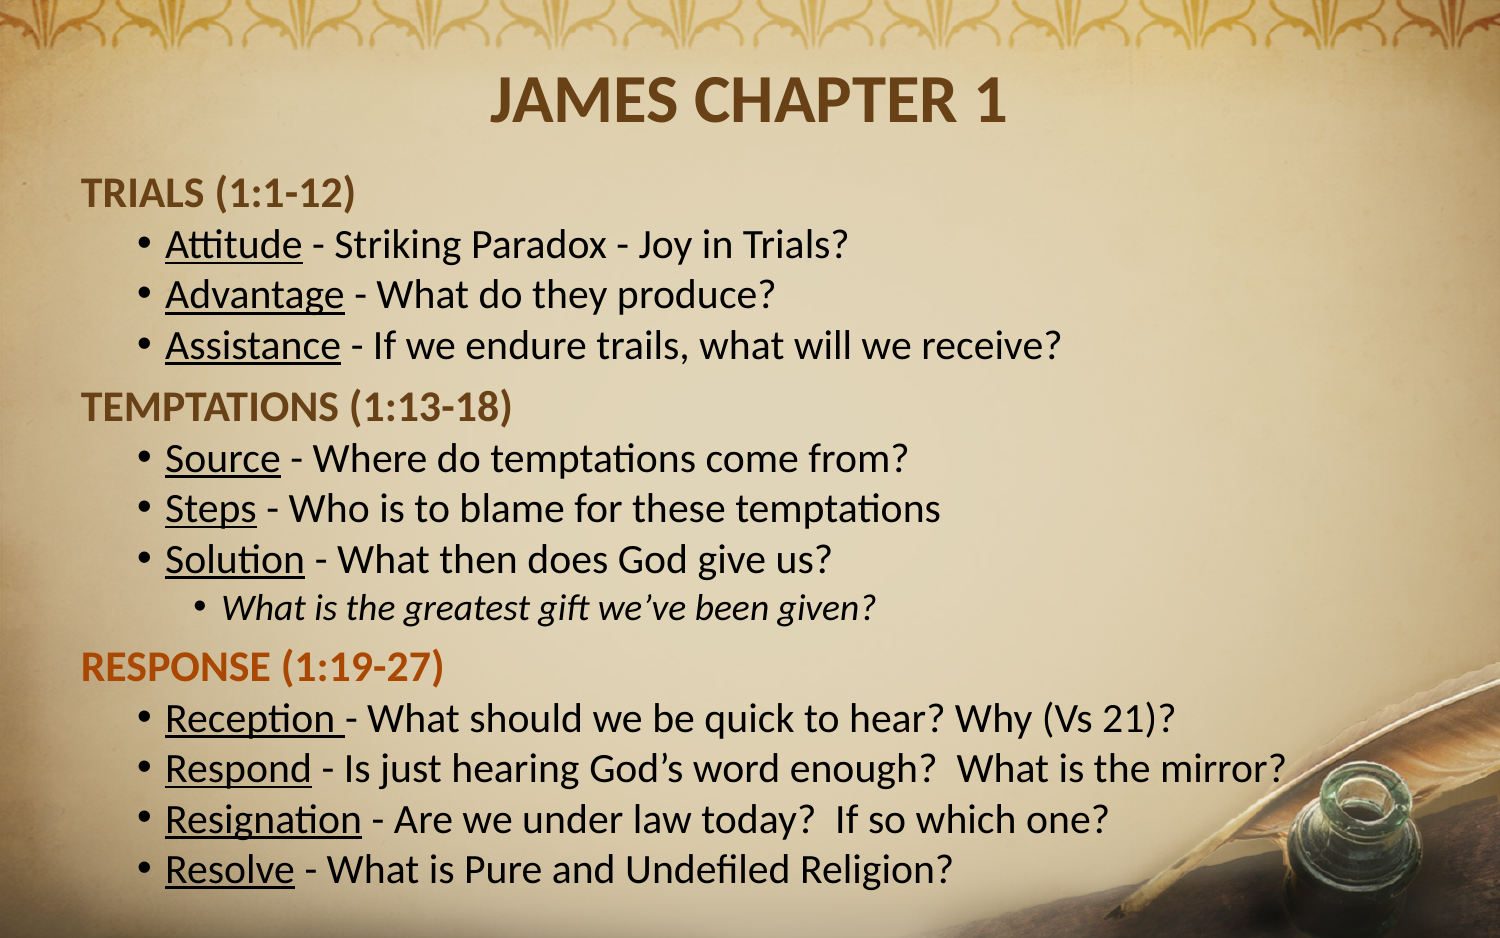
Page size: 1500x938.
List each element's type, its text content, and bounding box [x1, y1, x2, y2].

title JAMES CHAPTER 1 [280, 48, 1220, 152]
picture [0, 0, 1500, 938]
list TRIALS (1:1-12) Attitude - Striking Paradox - Joy in Trials? Advantage - What do they produce? Assistance - If we endure trails, what will we receive? TEMPTATIONS (1:13-18) Source - Where do temptations come from? Steps - Who is to blame for these temptations Solution - What then does God give us? What is the greatest gift we’ve been given? RESPONSE (1:19-27) Reception - What should we be quick to hear? Why (Vs 21)? Respond - Is just hearing God’s word enough? What is the mirror? Resignation - Are we under law today? If so which one? Resolve - What is Pure and Undefiled Religion? [65, 162, 1435, 938]
